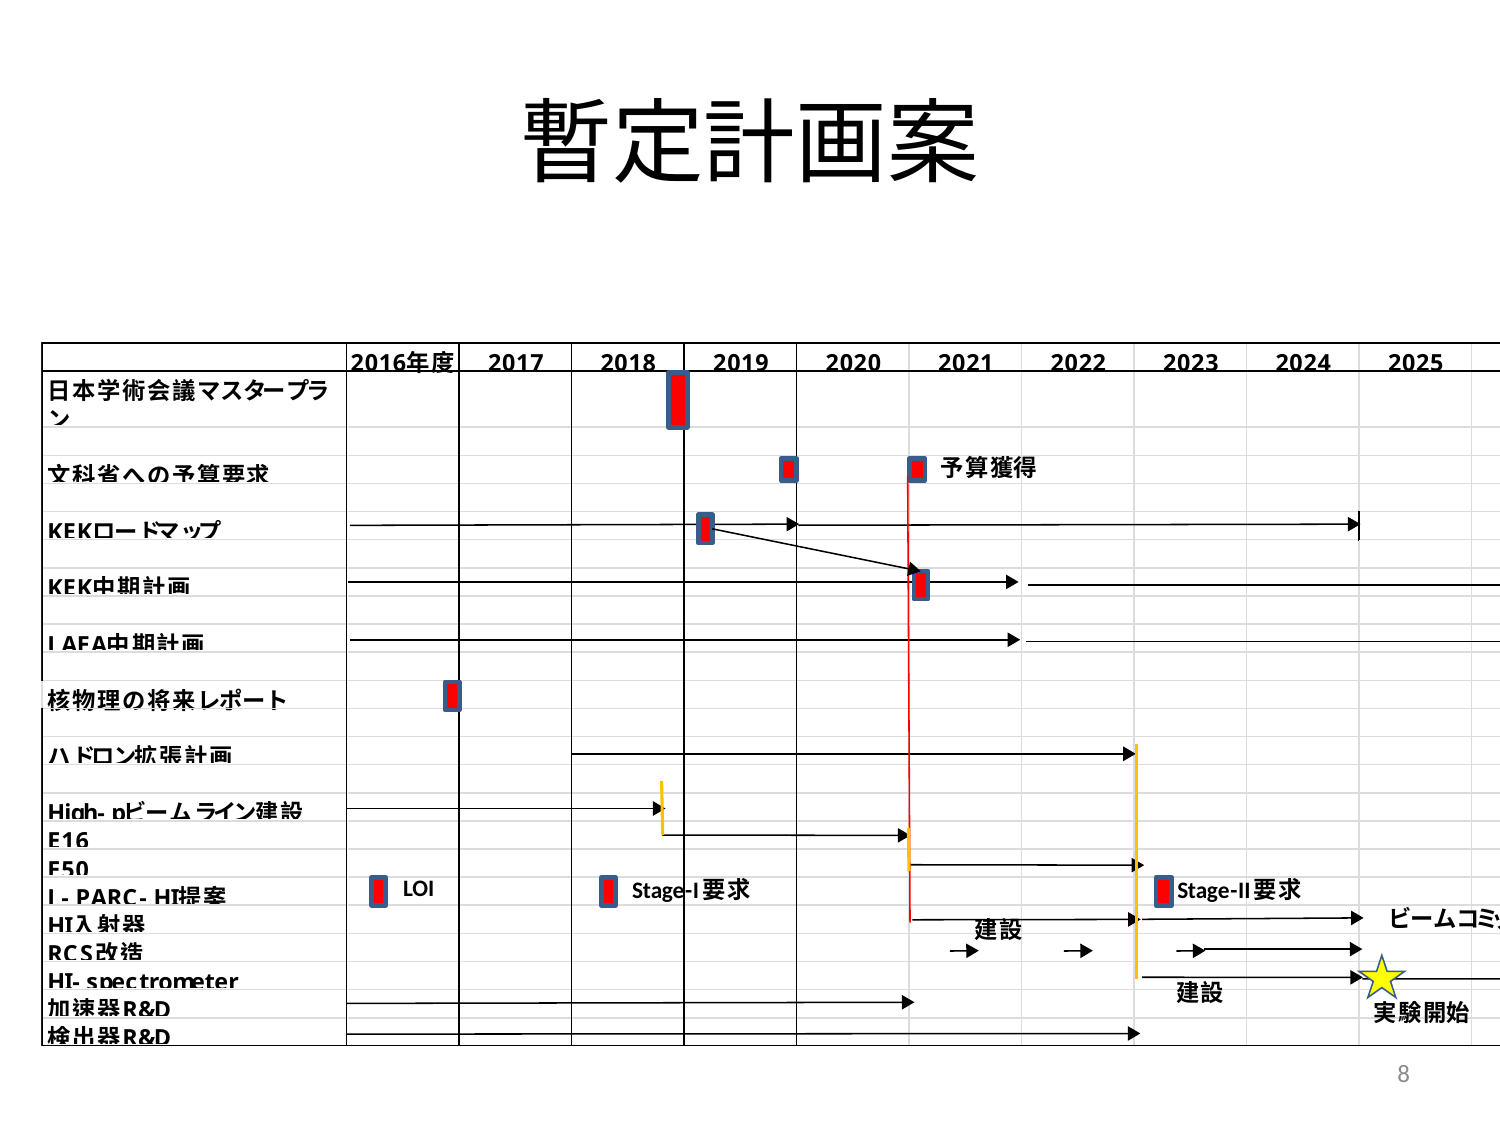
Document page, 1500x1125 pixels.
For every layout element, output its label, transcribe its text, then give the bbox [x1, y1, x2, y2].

title 暫定計画案 [75, 45, 1425, 233]
slide_number 8 [1074, 1058, 1425, 1103]
picture [41, 341, 1500, 1048]
